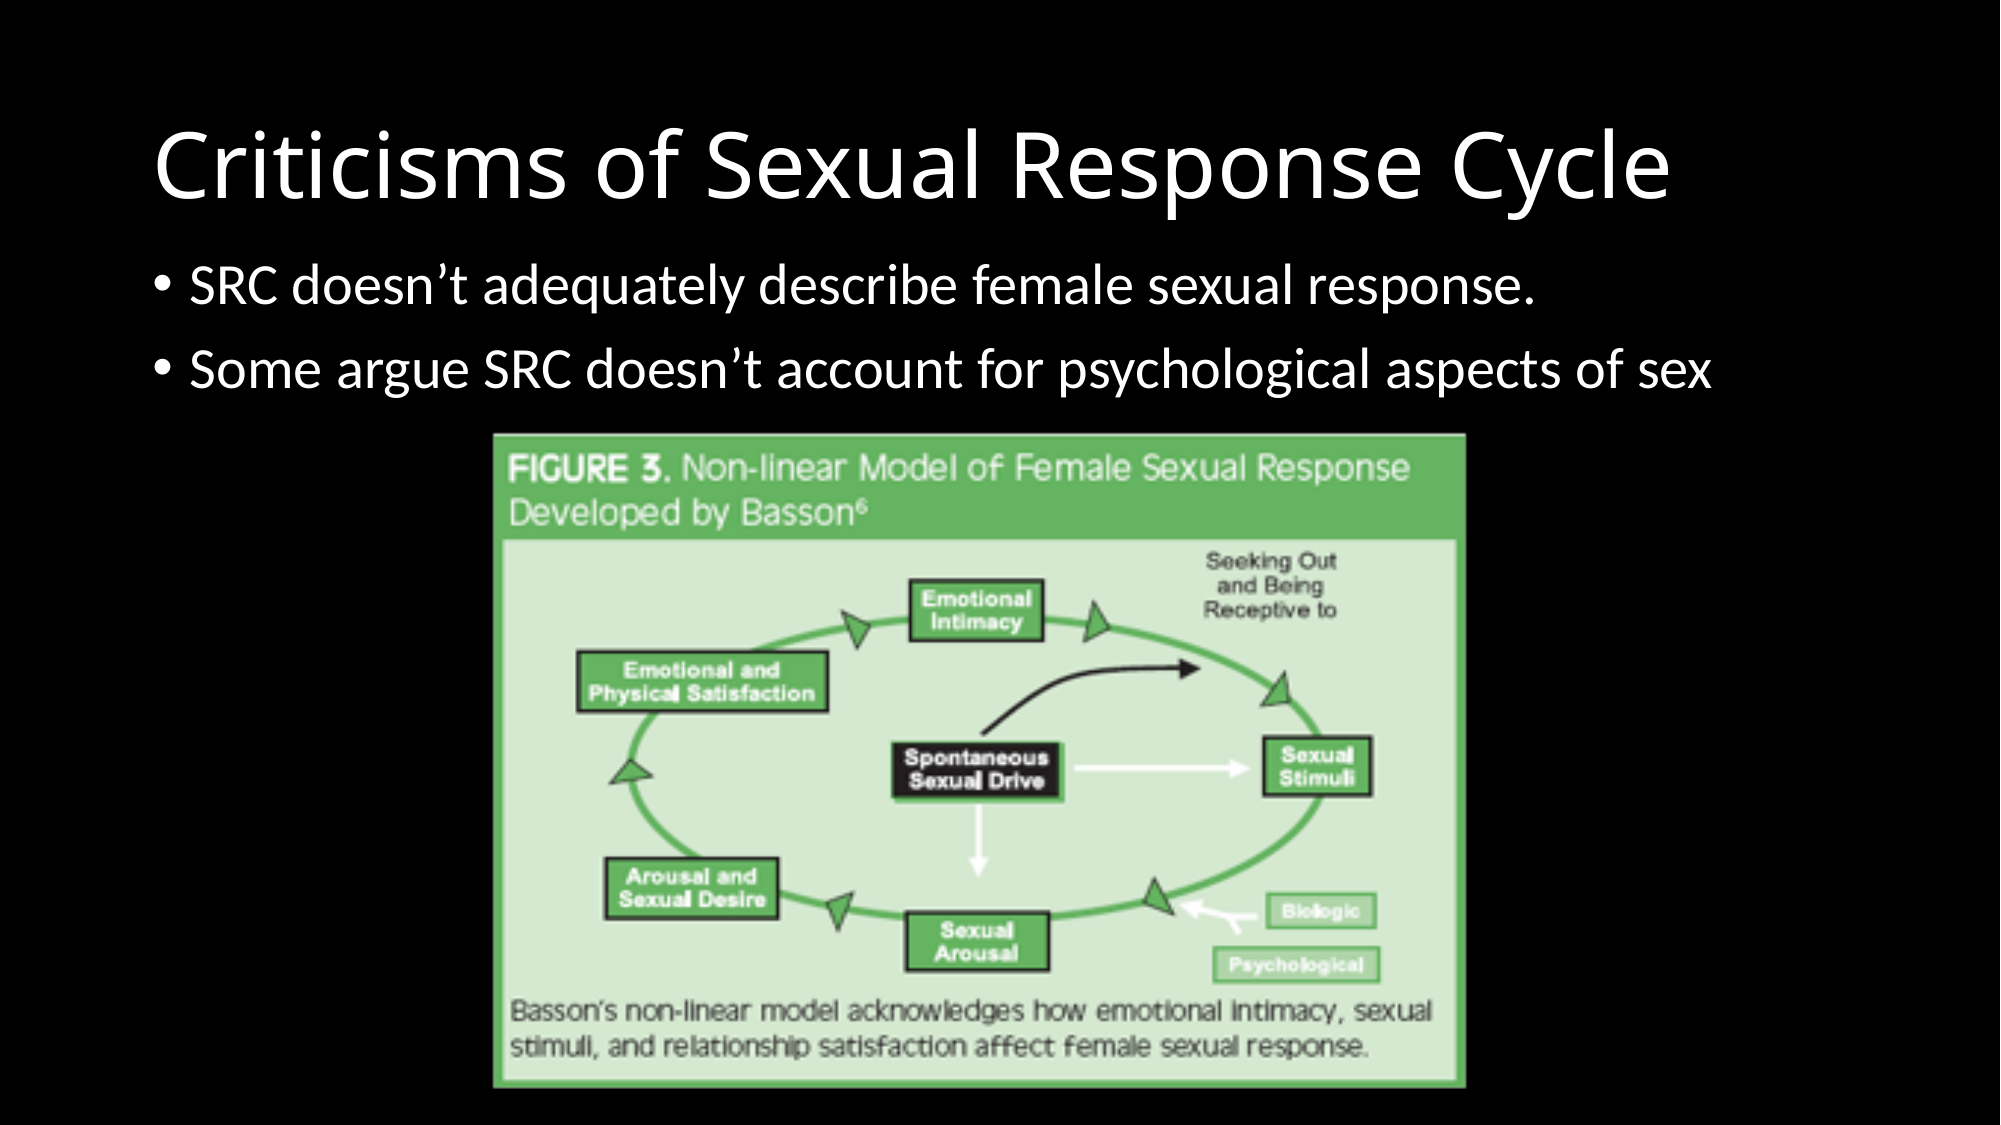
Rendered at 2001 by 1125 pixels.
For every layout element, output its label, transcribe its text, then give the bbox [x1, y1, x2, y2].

title Criticisms of Sexual Response Cycle [137, 59, 1863, 246]
picture [459, 401, 1505, 1125]
list SRC doesn’t adequately describe female sexual response. Some argue SRC doesn’t account for psychological aspects of sex [137, 246, 1888, 1014]
